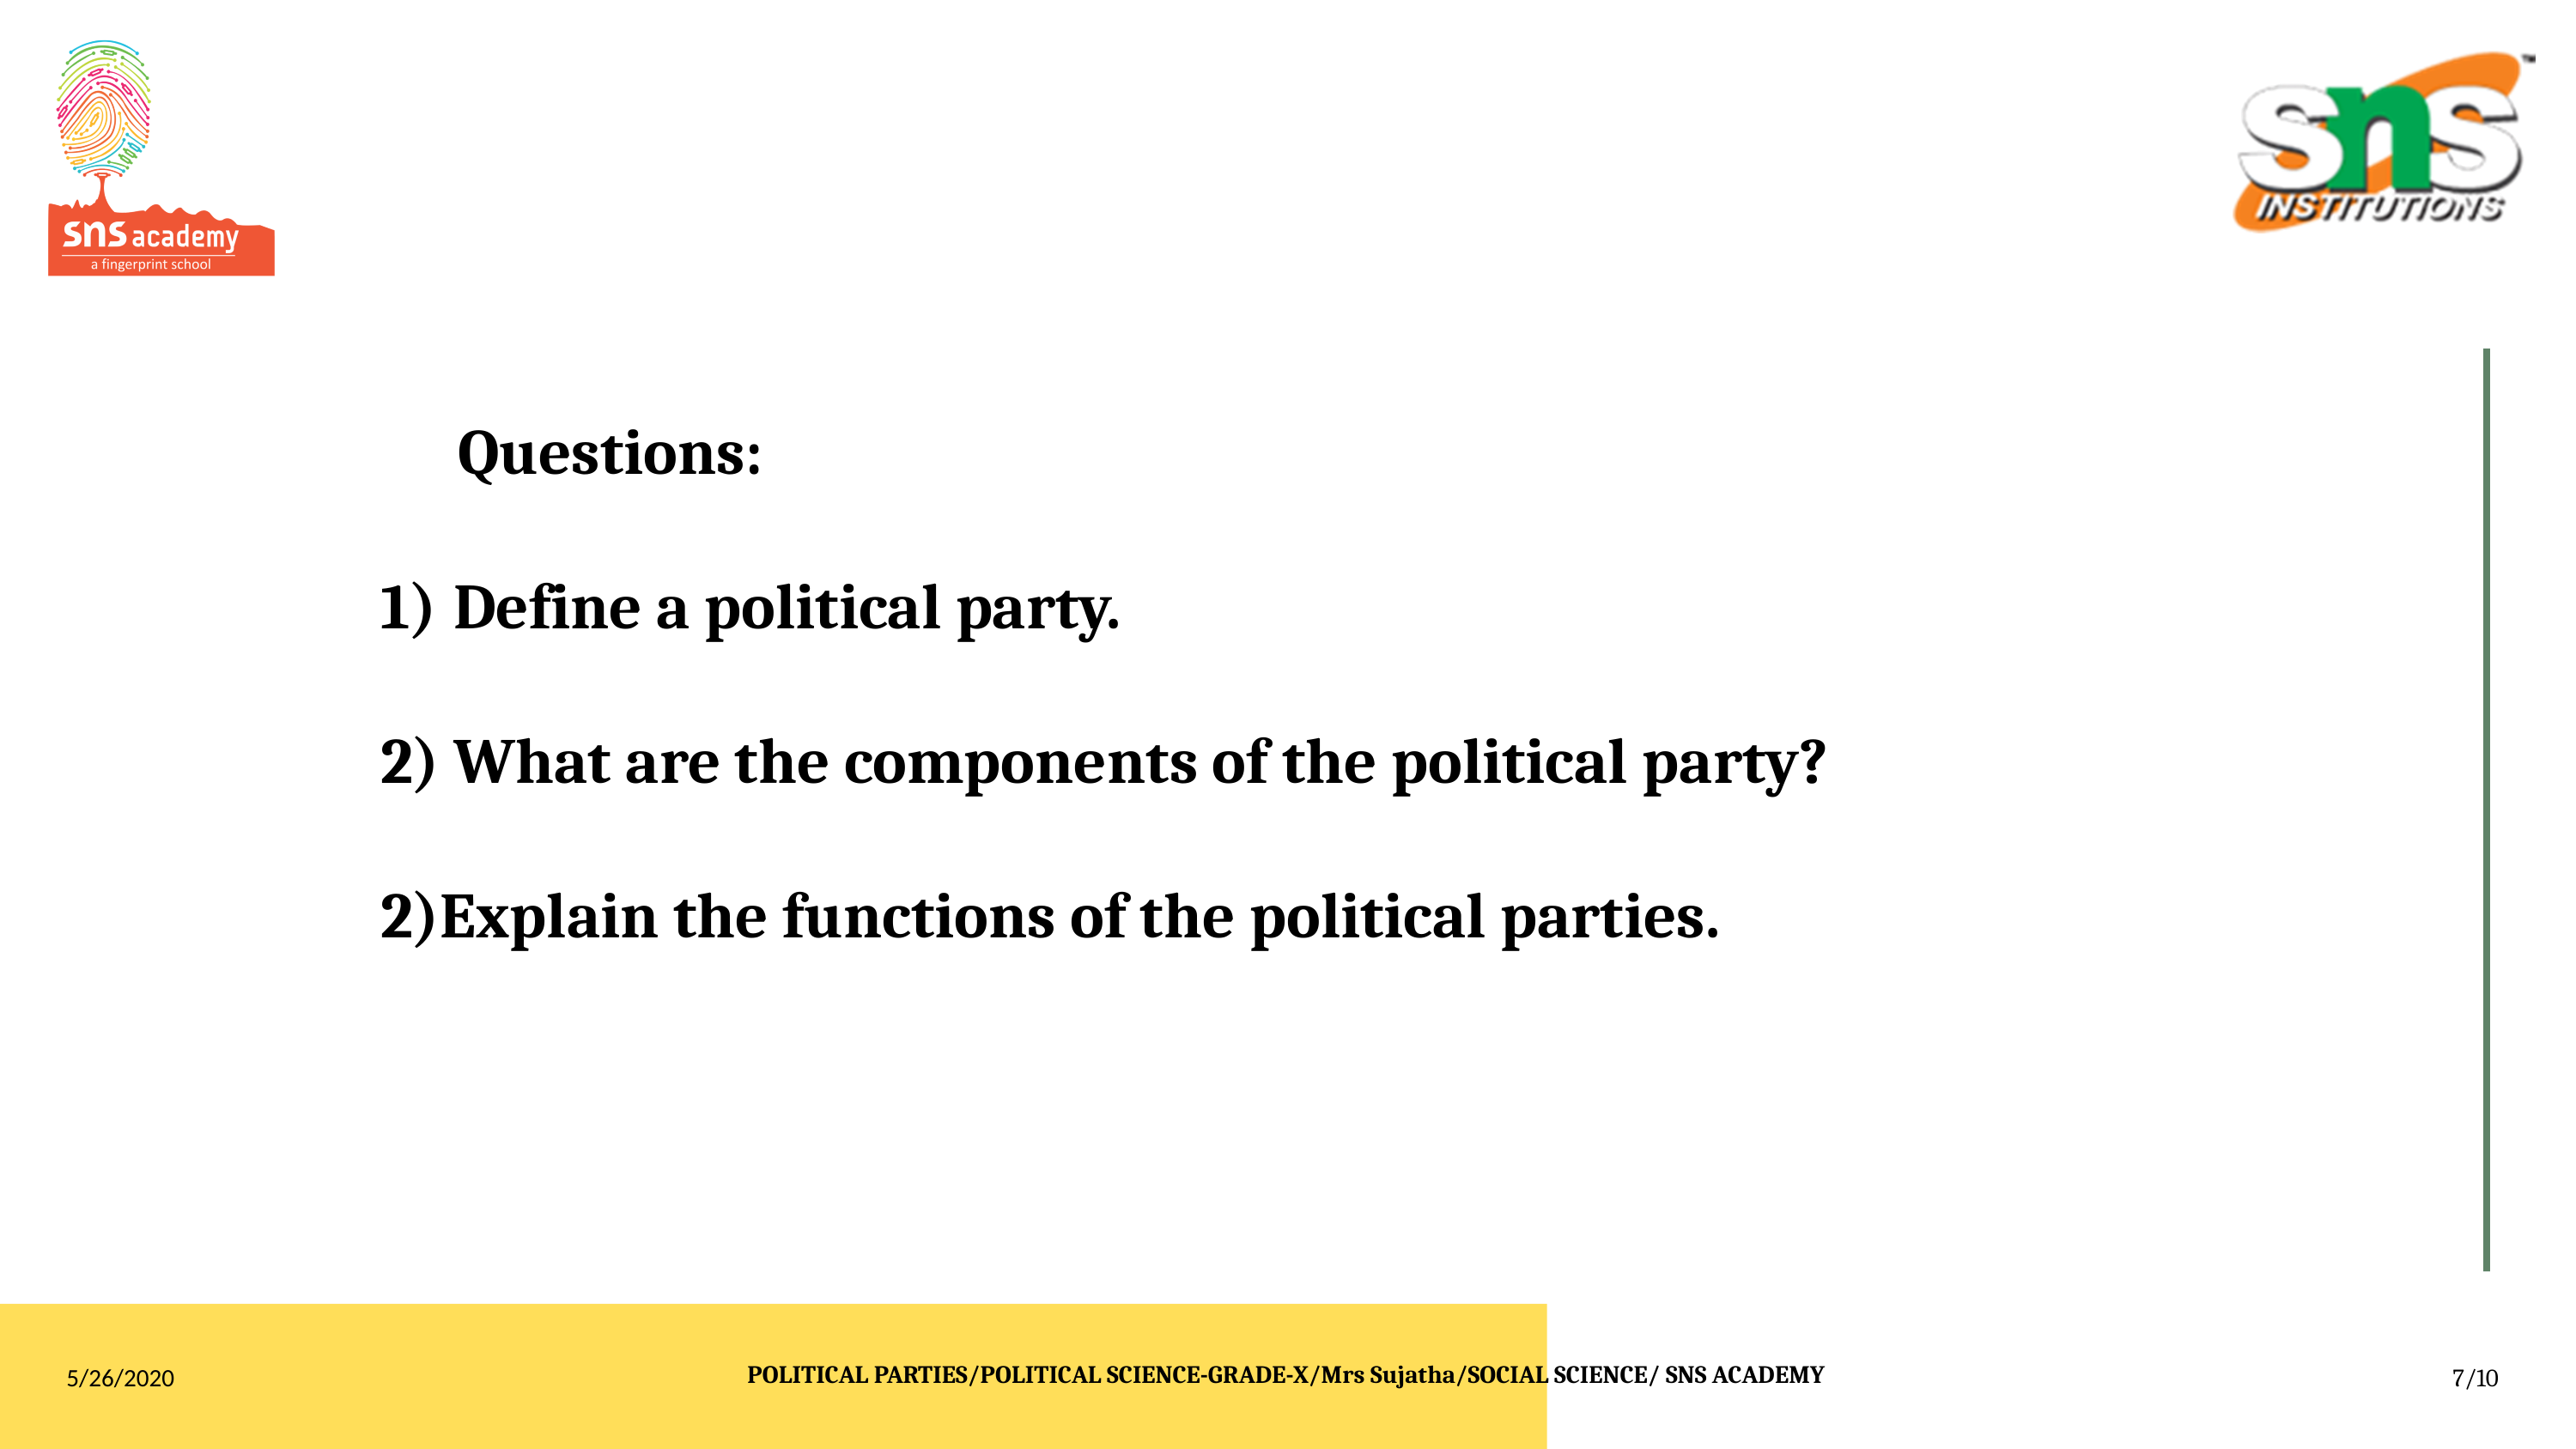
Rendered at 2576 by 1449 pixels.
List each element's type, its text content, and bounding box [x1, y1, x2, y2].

text_box [0, 1303, 1547, 1449]
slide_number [53, 1350, 355, 1403]
text_box [2483, 349, 2490, 1272]
text_box Questions: Define a political party. What are the components of the political party? 2)Explain the functions of the political parties. [368, 266, 2205, 1104]
picture [2233, 50, 2536, 233]
slide_number 7/10 [2210, 1350, 2512, 1403]
picture [38, 33, 280, 285]
footer POLITICAL PARTIES/POLITICAL SCIENCE-GRADE-X/Mrs Sujatha/SOCIAL SCIENCE/ SNS ACADEMY [623, 1344, 1950, 1403]
